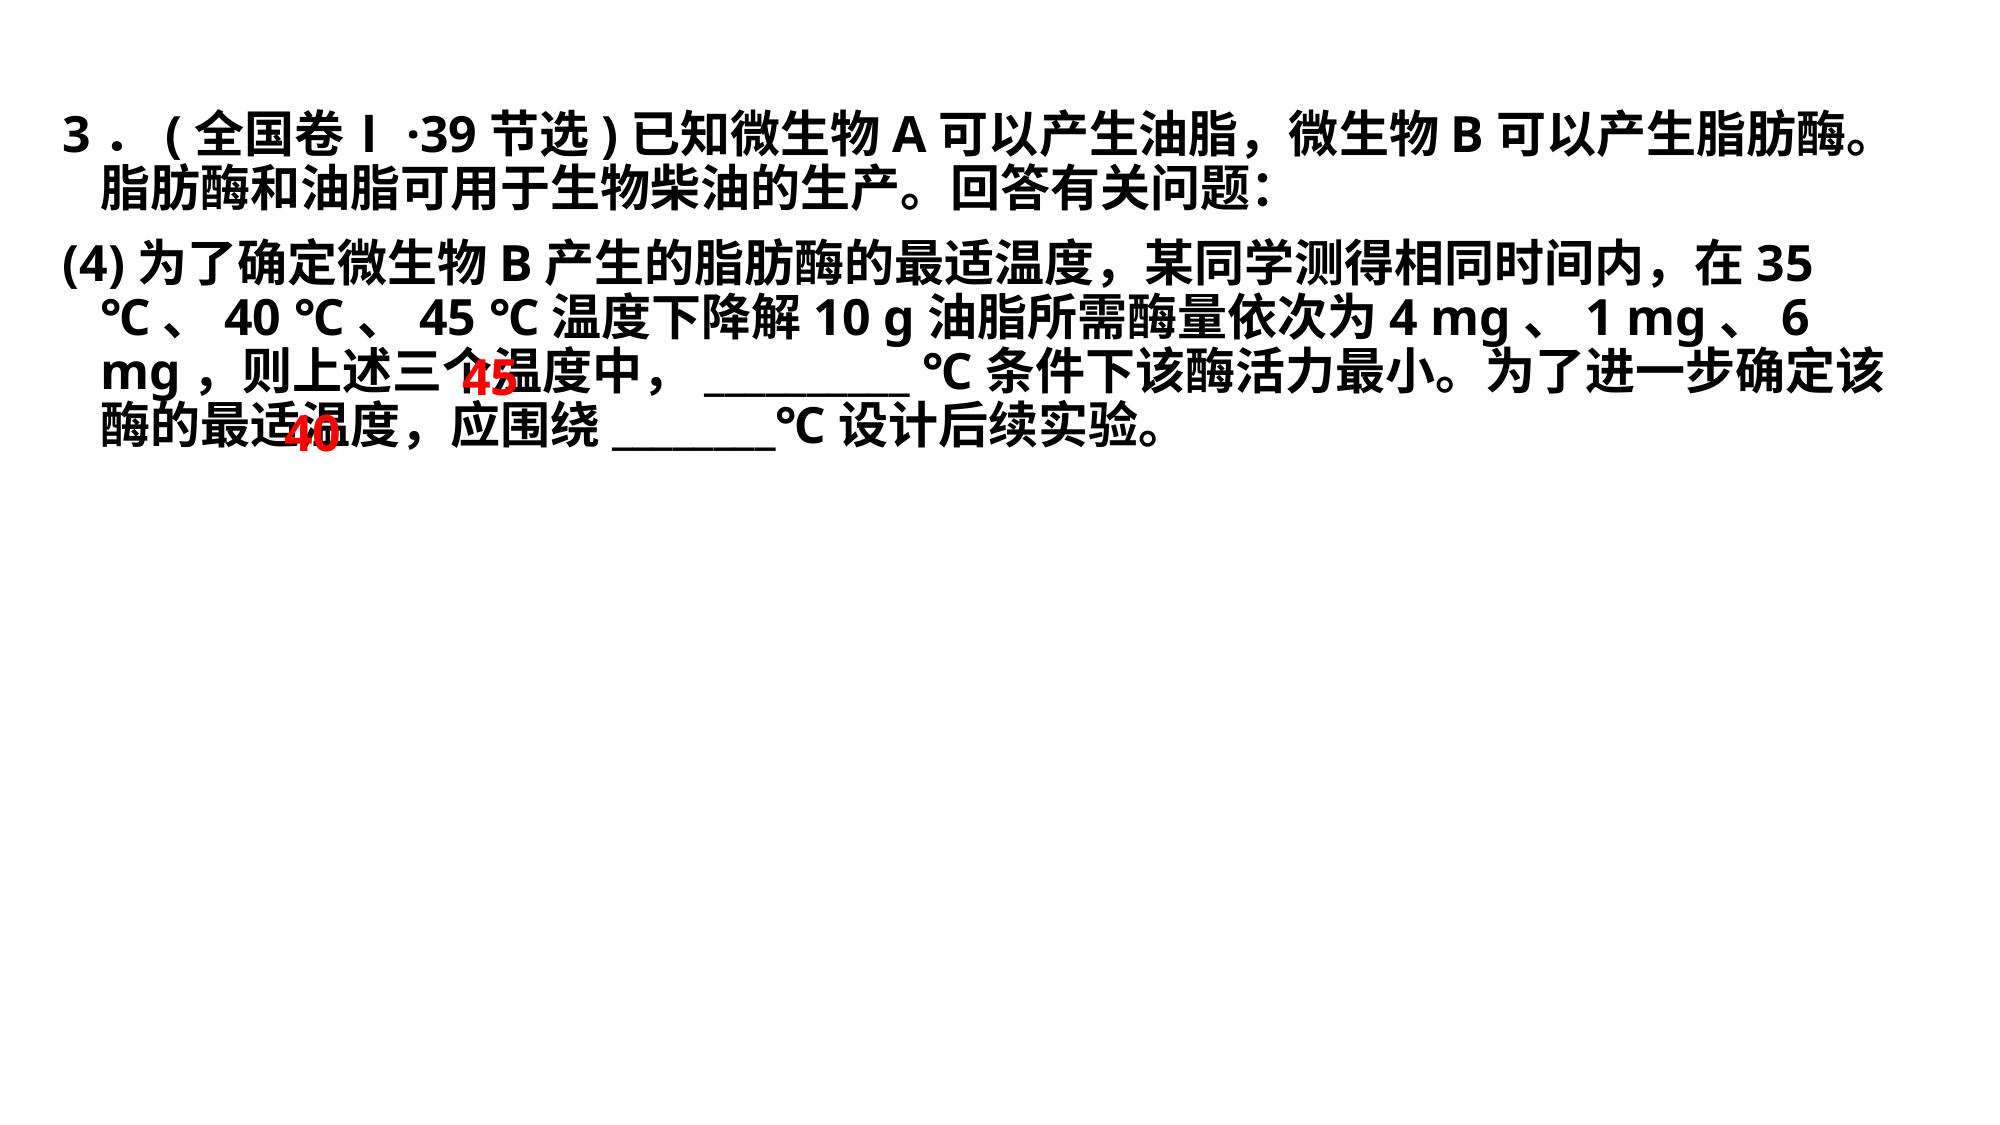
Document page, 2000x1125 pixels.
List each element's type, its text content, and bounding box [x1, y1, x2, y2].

text_box 40 [269, 393, 419, 469]
list 3．(全国卷Ⅰ·39节选)已知微生物A可以产生油脂，微生物B可以产生脂肪酶。脂肪酶和油脂可用于生物柴油的生产。回答有关问题： (4)为了确定微生物B产生的脂肪酶的最适温度，某同学测得相同时间内，在35 ℃、40 ℃、45 ℃温度下降解10 g油脂所需酶量依次为4 mg、1 mg、6 mg，则上述三个温度中，__________ ℃条件下该酶活力最小。为了进一步确定该酶的最适温度，应围绕________℃设计后续实验。 [47, 101, 1950, 755]
text_box 45 [447, 338, 596, 414]
